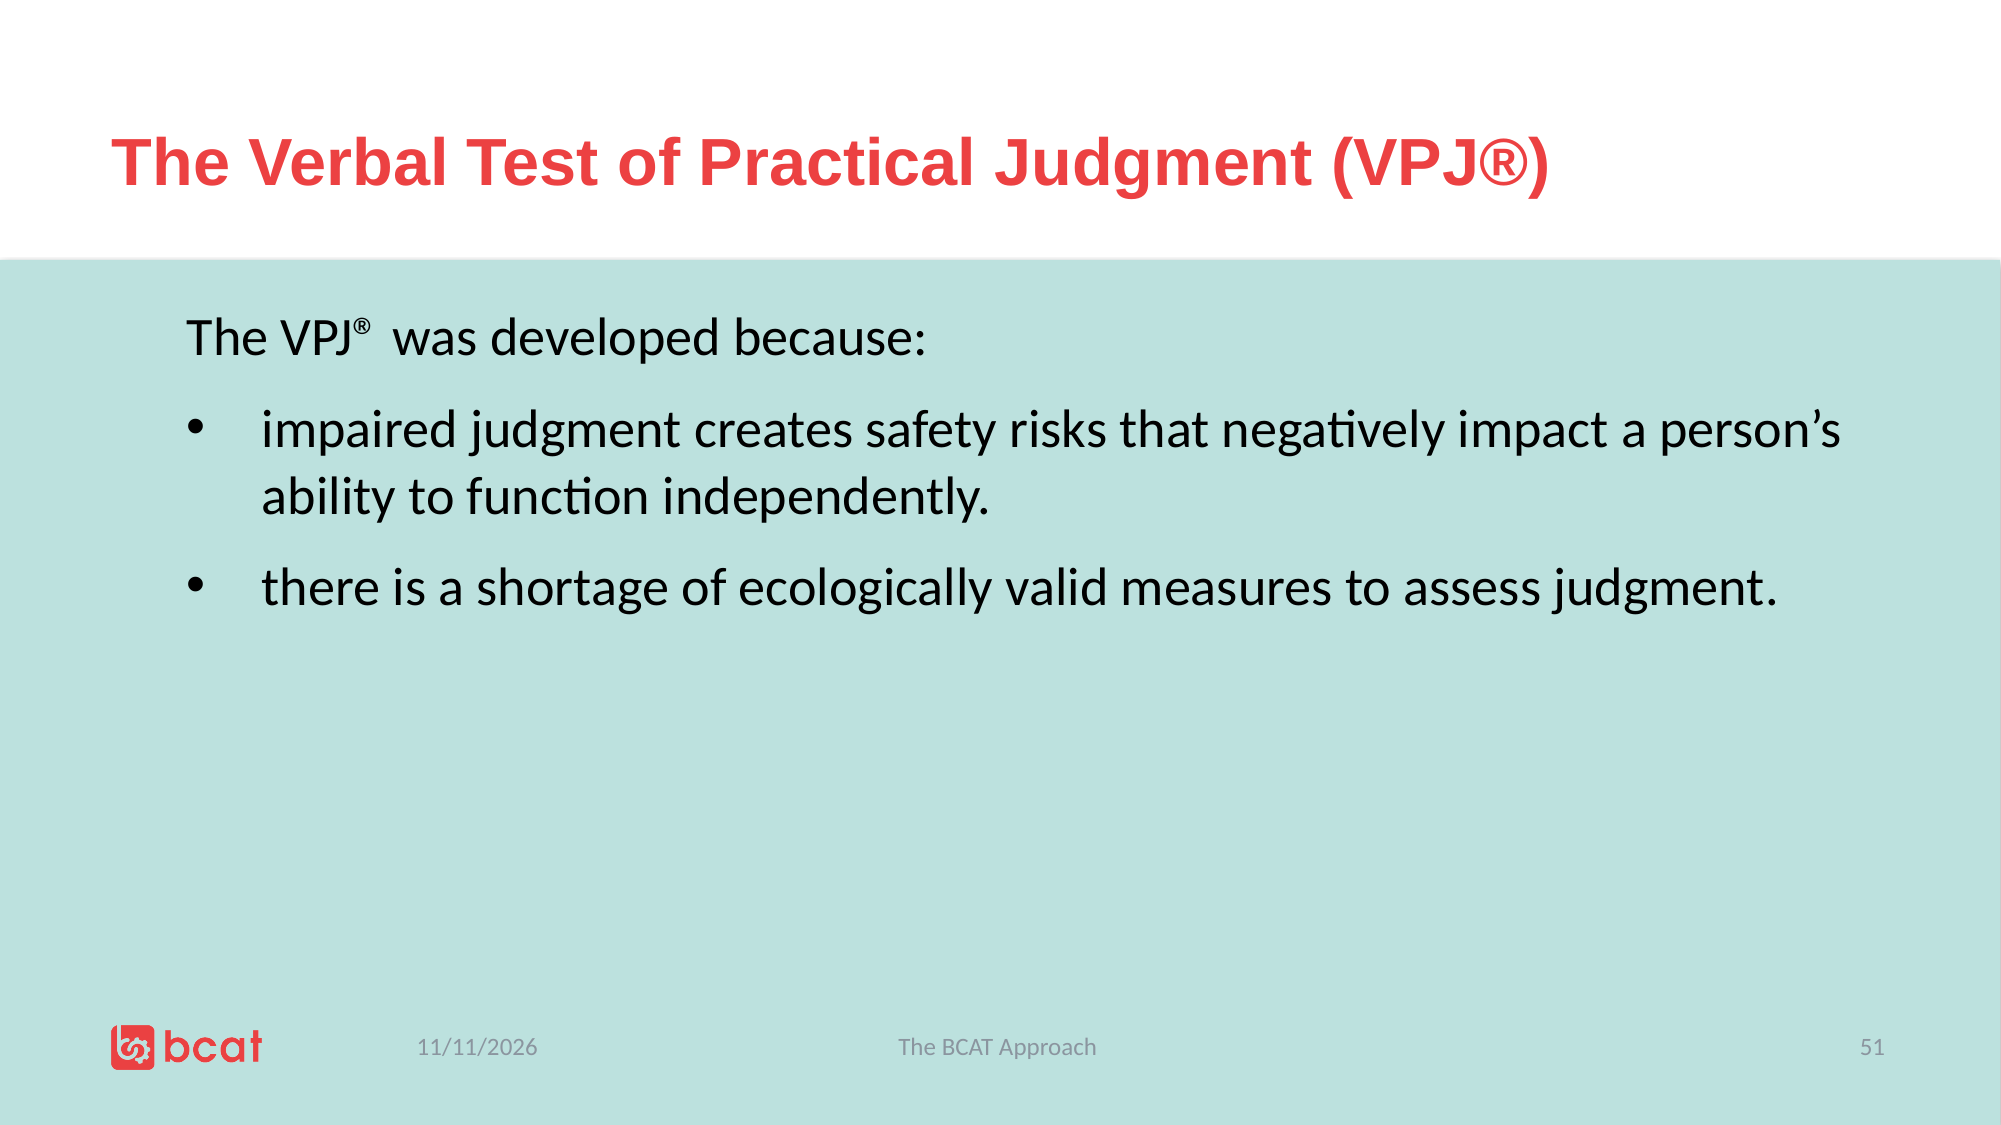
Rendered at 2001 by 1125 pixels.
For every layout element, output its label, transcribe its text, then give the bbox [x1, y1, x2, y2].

title The Verbal Test of Practical Judgment (VPJ®) [111, 94, 1886, 221]
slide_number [416, 1015, 665, 1076]
footer The BCAT Approach [720, 1015, 1275, 1076]
picture [111, 1025, 262, 1070]
slide_number 51 [1331, 1015, 1886, 1076]
list The VPJ® was developed because: impaired judgment creates safety risks that negatively impact a person’s ability to function independently. there is a shortage of ecologically valid measures to assess judgment. [111, 299, 1886, 1012]
